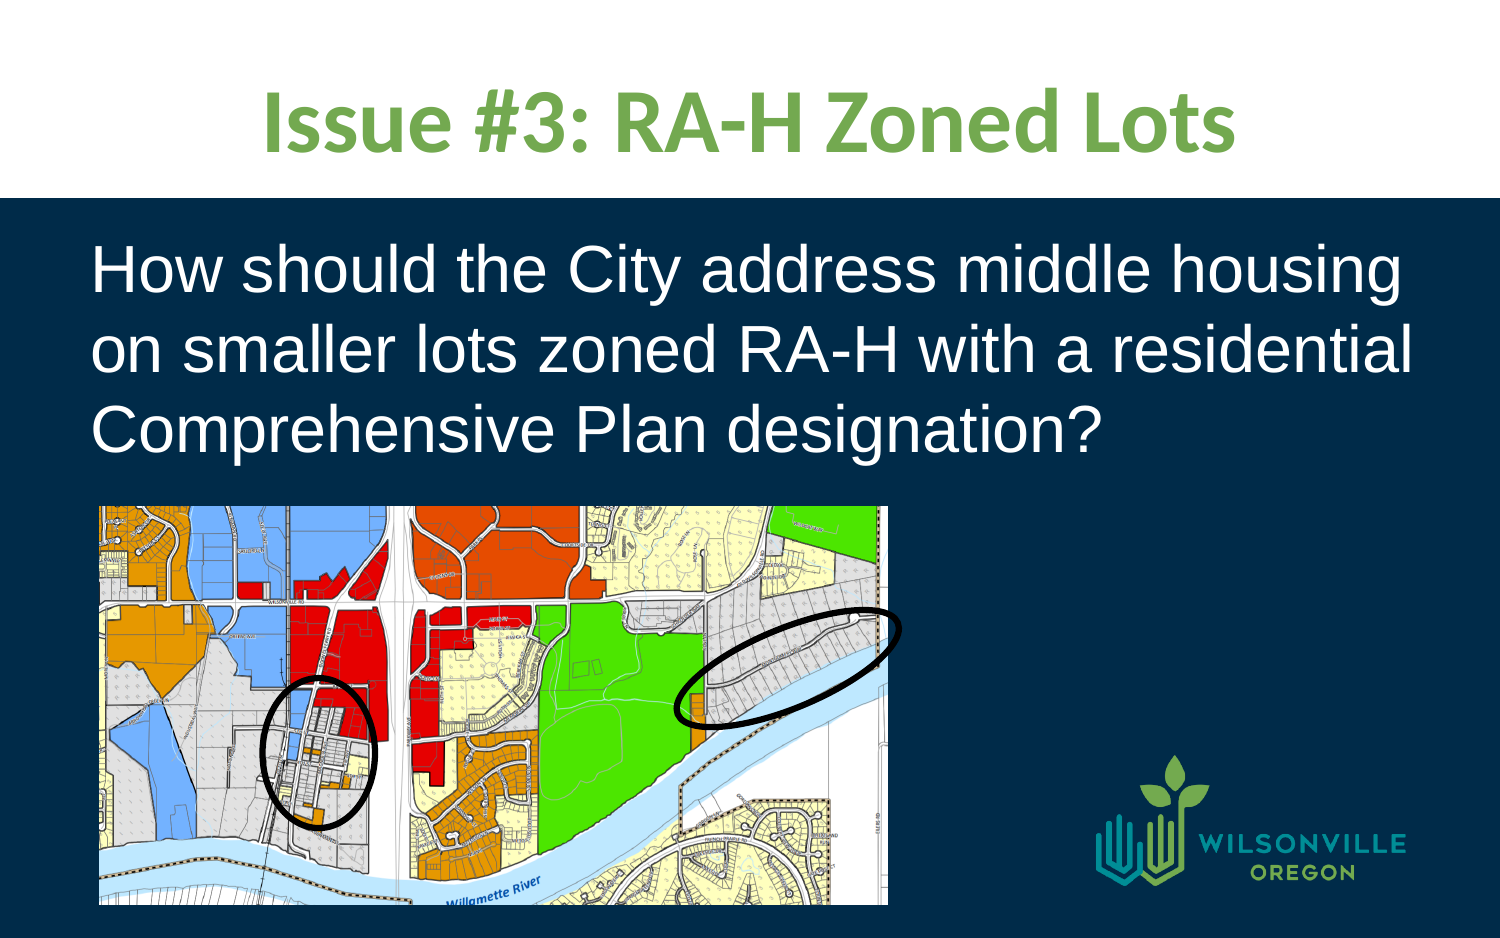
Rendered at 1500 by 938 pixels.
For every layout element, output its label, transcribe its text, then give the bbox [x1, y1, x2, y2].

list How should the City address middle housing on smaller lots zoned RA-H with a residential Comprehensive Plan designation? [75, 218, 1463, 838]
text_box [891, 613, 902, 651]
picture [99, 506, 888, 906]
picture [1050, 838, 1451, 931]
title Issue #3: RA-H Zoned Lots [75, 37, 1425, 194]
